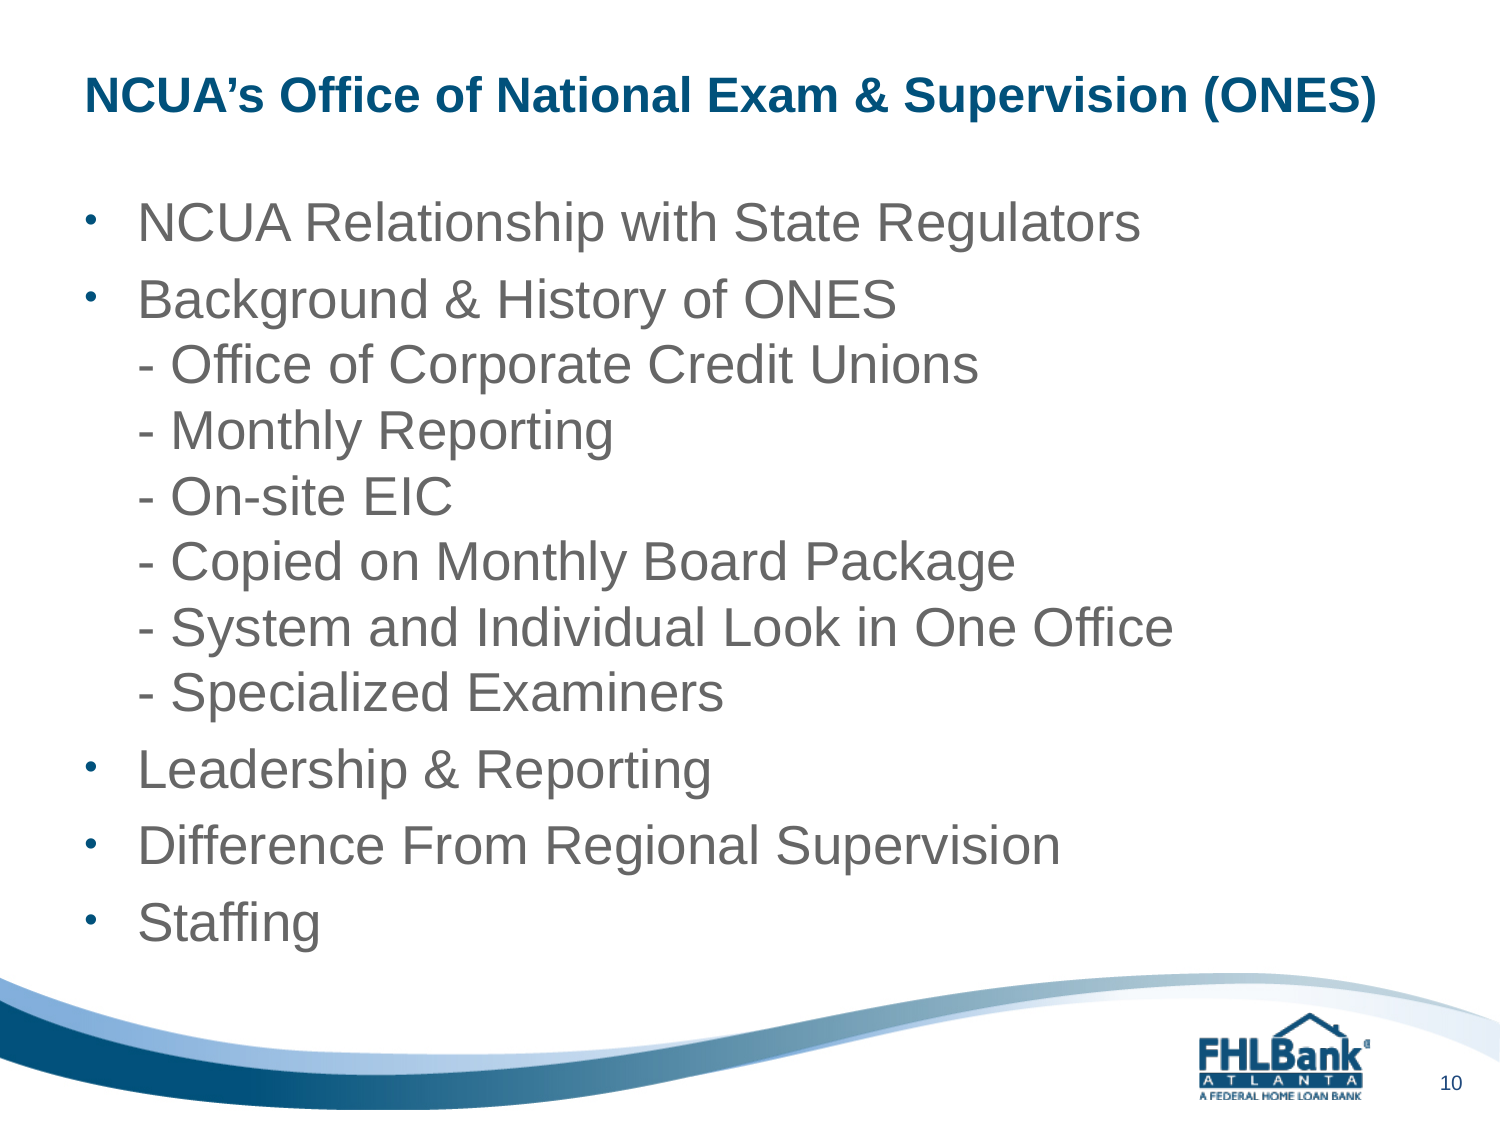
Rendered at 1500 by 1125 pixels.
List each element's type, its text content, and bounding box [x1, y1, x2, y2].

title NCUA’s Office of National Exam & Supervision (ONES) [69, 28, 1420, 156]
list NCUA Relationship with State Regulators Background & History of ONES - Office of Corporate Credit Unions - Monthly Reporting - On-site EIC - Copied on Monthly Board Package - System and Individual Look in One Office - Specialized Examiners Leadership & Reporting Difference From Regional Supervision Staffing [69, 179, 1420, 967]
picture [0, 966, 1500, 1121]
text_box 10 [1424, 1062, 1500, 1125]
